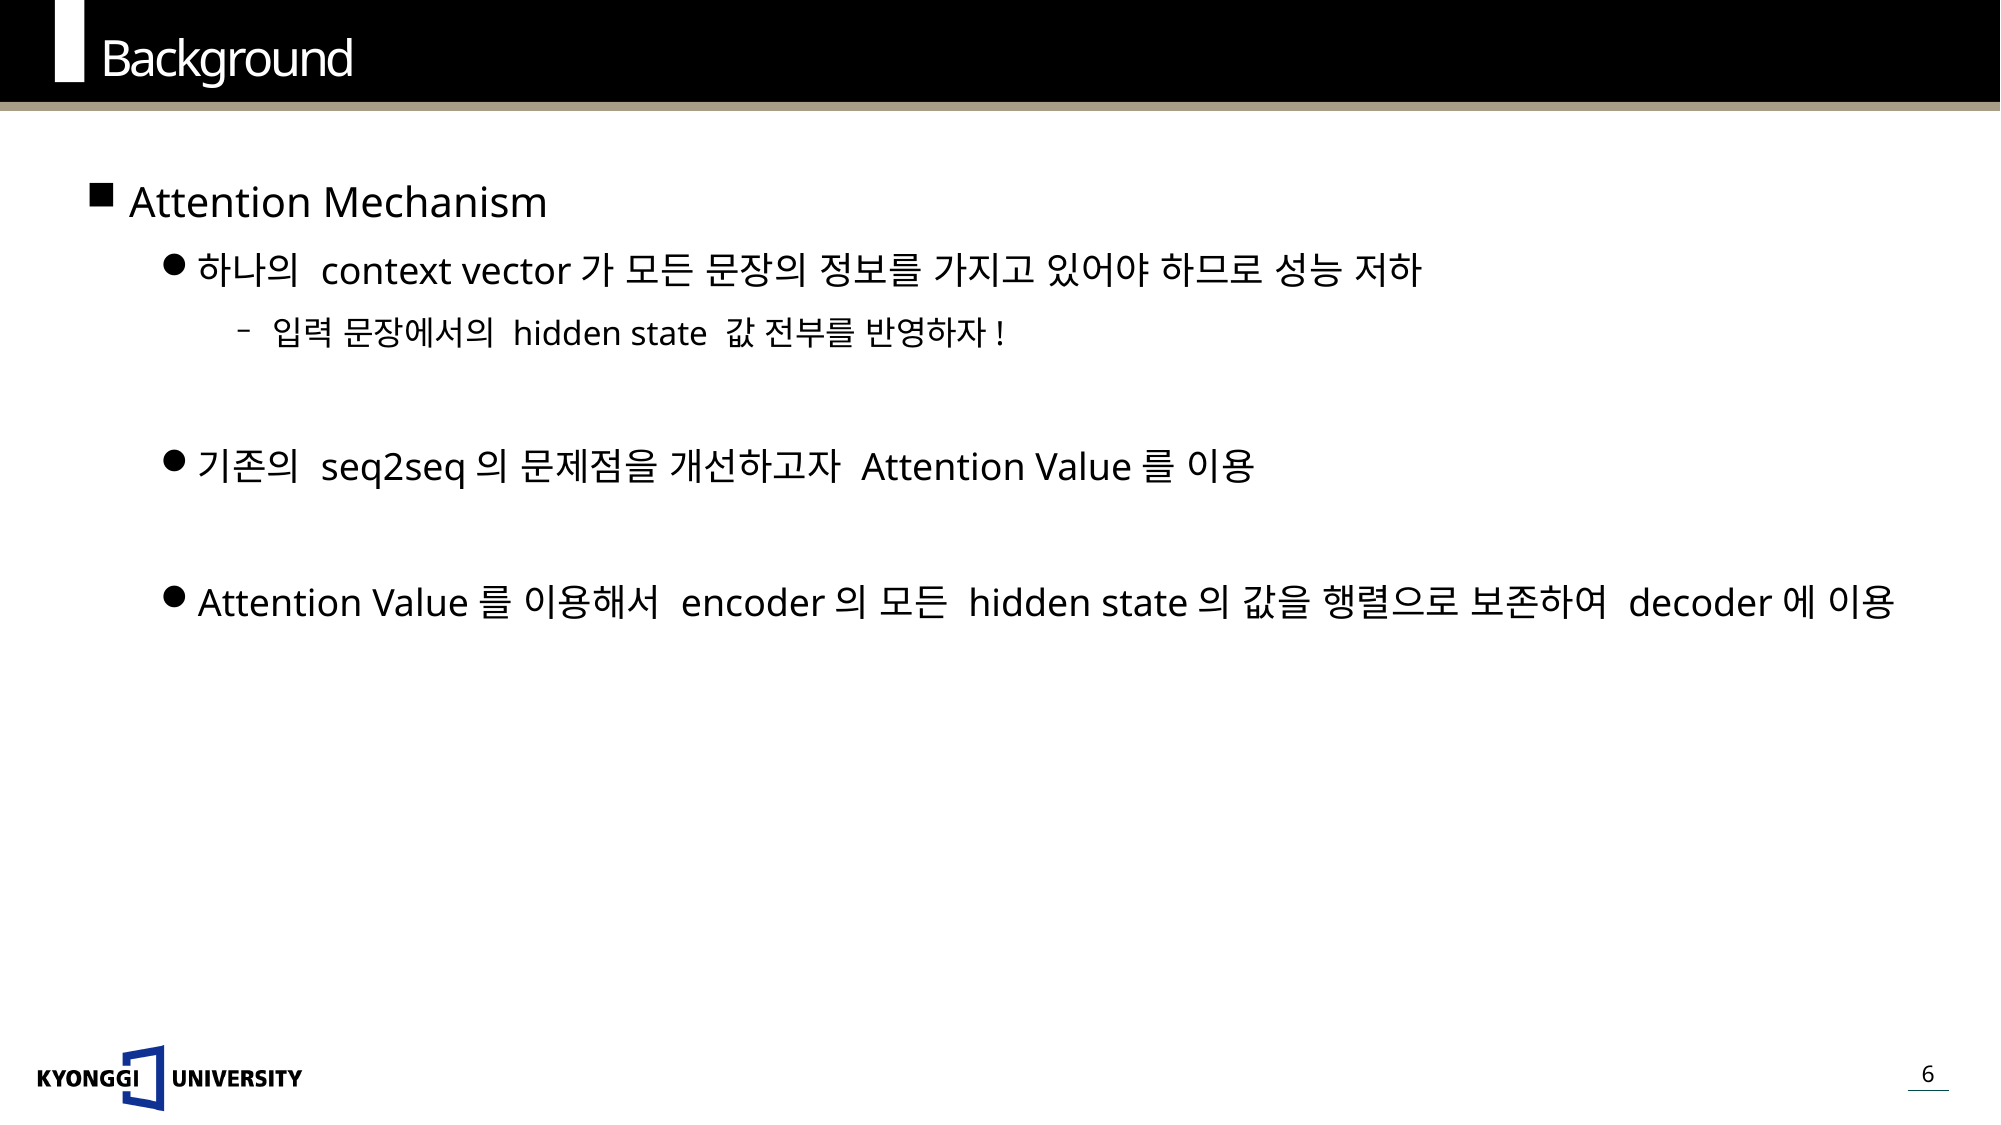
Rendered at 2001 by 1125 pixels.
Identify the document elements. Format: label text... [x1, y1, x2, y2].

list Background [85, 0, 1946, 99]
list Attention Mechanism 하나의 context vector가 모든 문장의 정보를 가지고 있어야 하므로 성능 저하 입력 문장에서의 hidden state 값 전부를 반영하자! 기존의 seq2seq의 문제점을 개선하고자 Attention Value를 이용 Attention Value를 이용해서 encoder의 모든 hidden state의 값을 행렬으로 보존하여 decoder에 이용 [70, 168, 1930, 1035]
picture [25, 1035, 309, 1119]
picture [0, 0, 2000, 111]
